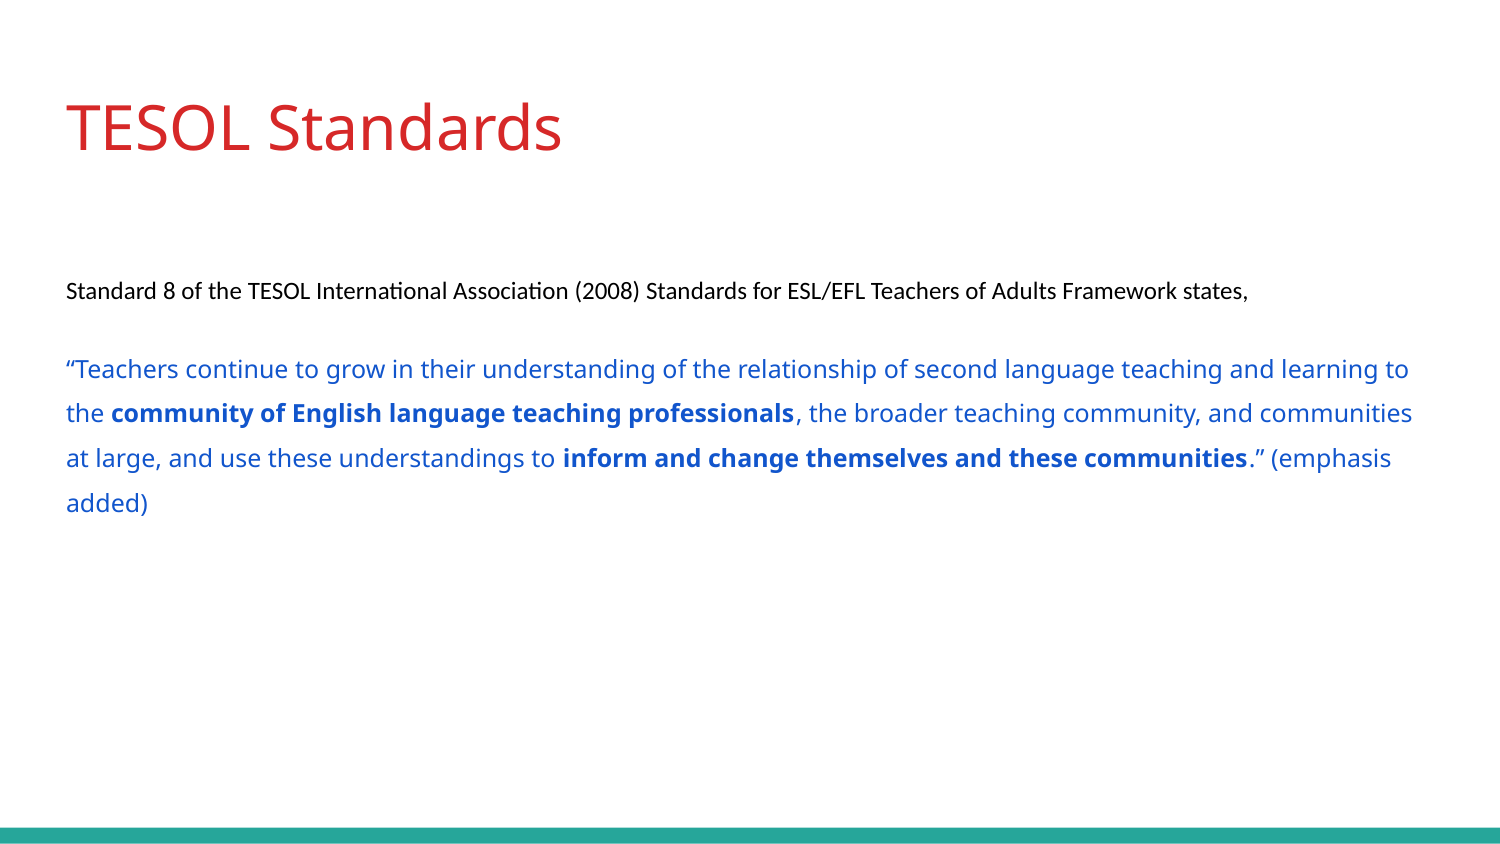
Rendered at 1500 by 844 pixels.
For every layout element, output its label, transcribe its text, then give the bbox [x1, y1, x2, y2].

title TESOL Standards [51, 72, 1449, 174]
list Standard 8 of the TESOL International Association (2008) Standards for ESL/EFL Teachers of Adults Framework states, “Teachers continue to grow in their understanding of the relationship of second language teaching and learning to the community of English language teaching professionals, the broader teaching community, and communities at large, and use these understandings to inform and change themselves and these communities.” (emphasis added) [51, 192, 1449, 750]
